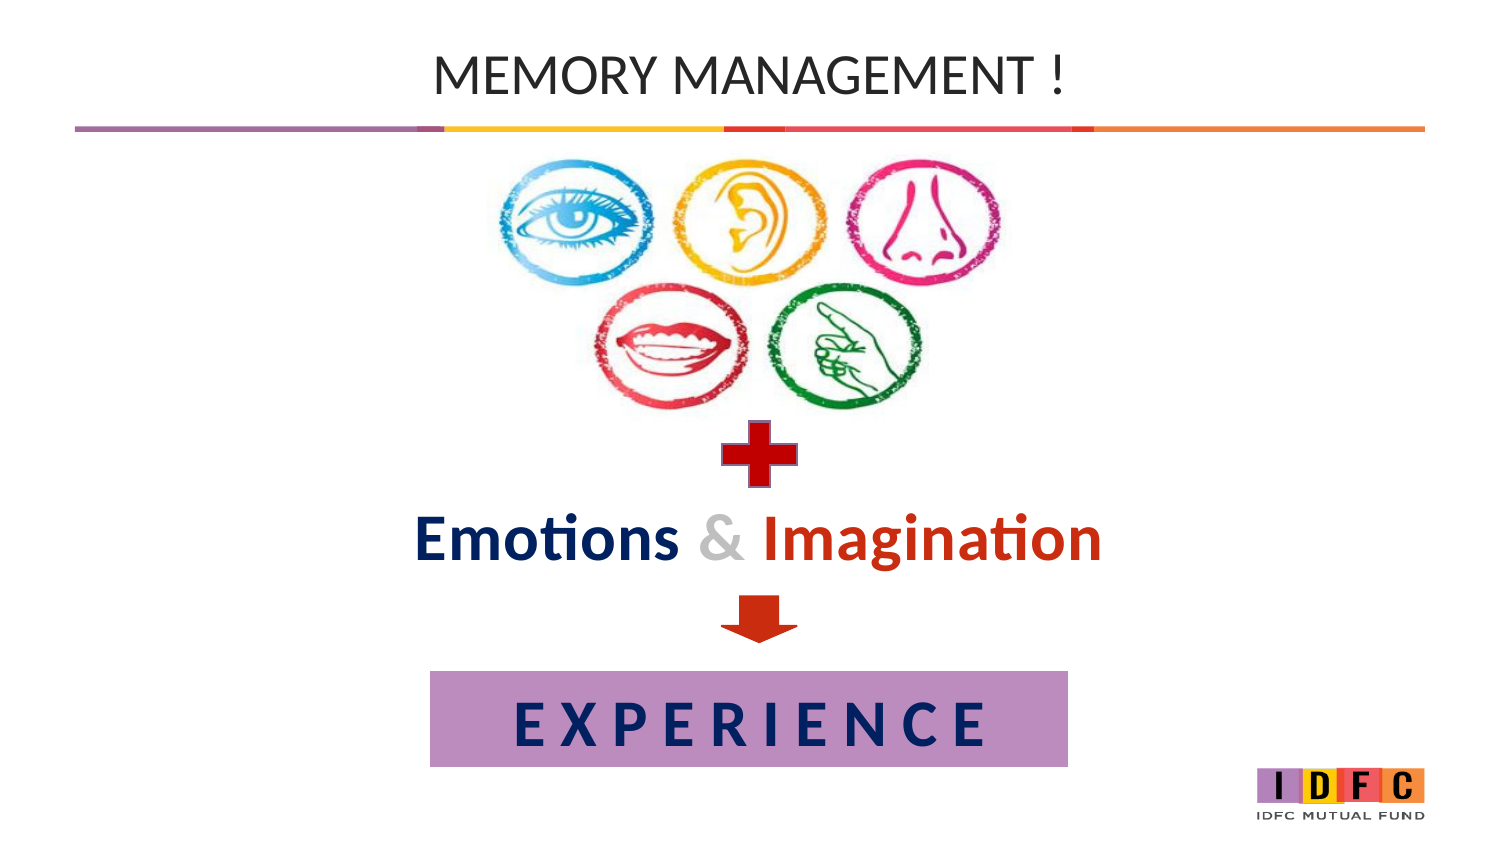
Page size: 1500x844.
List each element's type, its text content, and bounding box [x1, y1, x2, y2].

title MEMORY MANAGEMENT ! [75, 50, 1425, 93]
text_box E x p e r I e n c e [430, 671, 1068, 767]
picture [1255, 762, 1426, 824]
text_box [721, 422, 798, 486]
picture [487, 142, 1012, 422]
text_box [720, 595, 798, 644]
text_box Emotions & Imagination [263, 486, 1255, 582]
